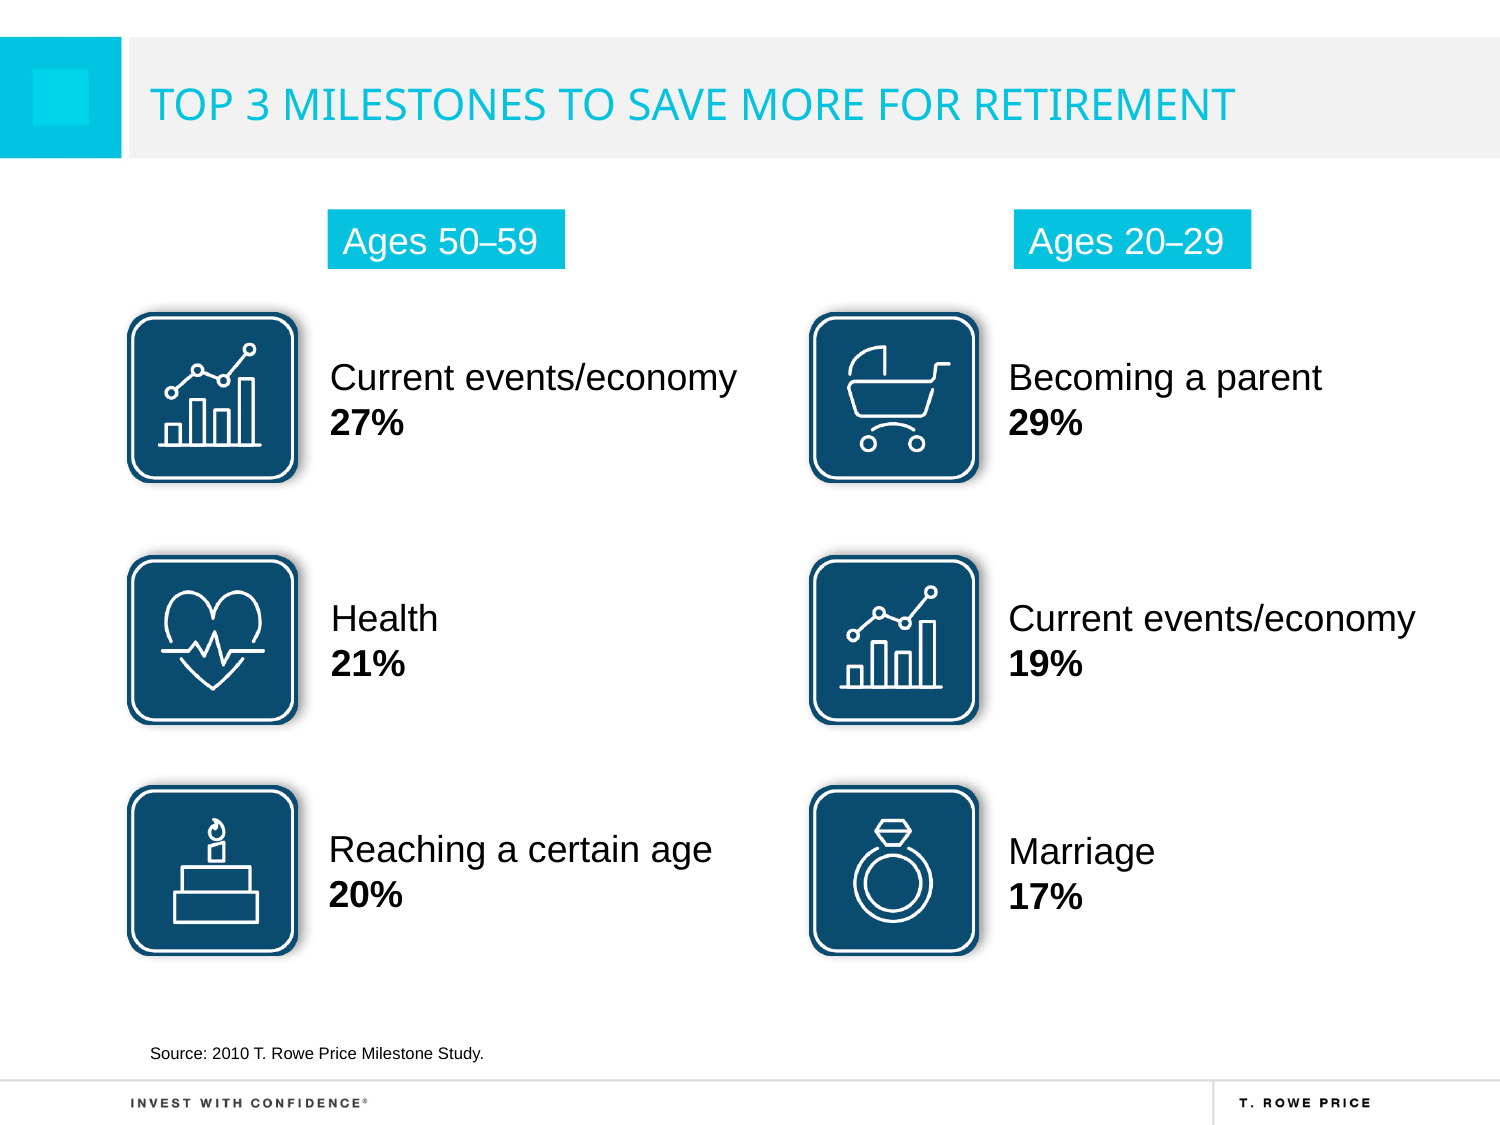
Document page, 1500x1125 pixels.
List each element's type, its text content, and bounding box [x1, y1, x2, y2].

picture [0, 0, 1500, 1125]
text_box Becoming a parent 29% [994, 345, 1431, 451]
text_box Current events/economy 27% [315, 345, 805, 451]
text_box Ages 50–59 [327, 209, 566, 269]
text_box Reaching a certain age 20% [313, 817, 805, 923]
title Top 3 Milestones to Save More for Retirement [150, 46, 1500, 169]
text_box Current events/economy 19% [994, 586, 1484, 691]
text_box Health 21% [316, 586, 454, 691]
text_box Ages 20–29 [1013, 209, 1252, 269]
list Source: 2010 T. Rowe Price Milestone Study. [150, 988, 1375, 1064]
text_box Marriage 17% [994, 819, 1231, 925]
